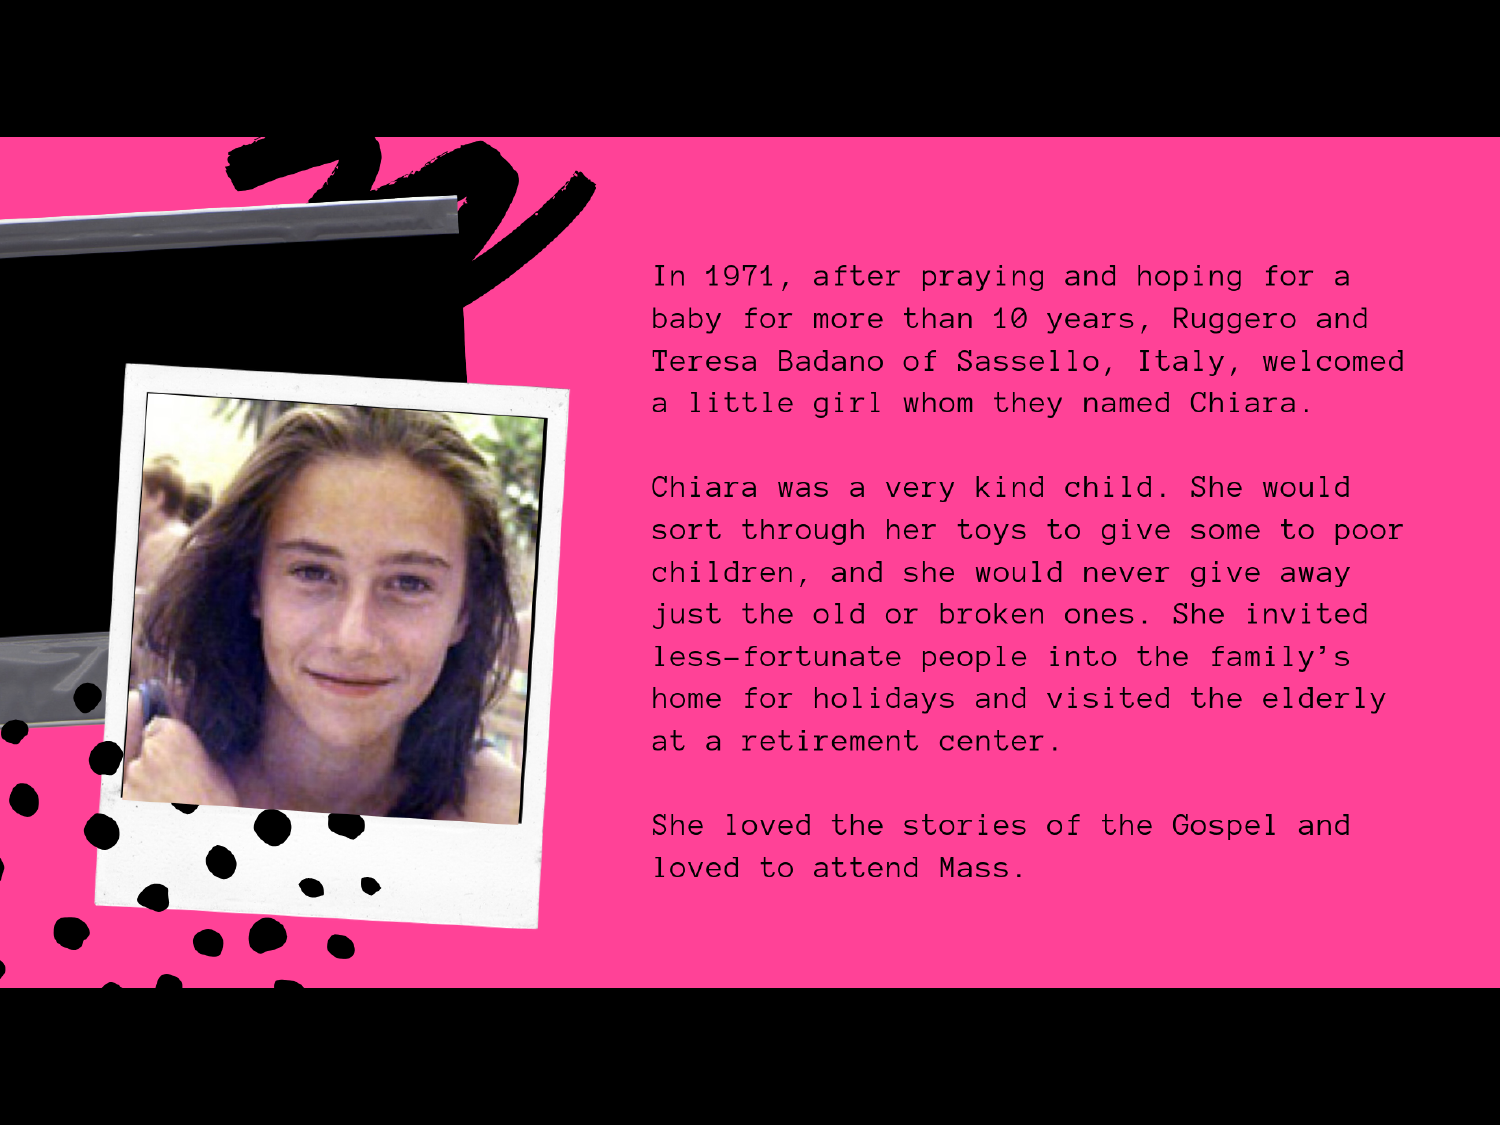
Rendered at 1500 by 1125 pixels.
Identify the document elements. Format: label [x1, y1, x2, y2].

list [0, 136, 1500, 988]
